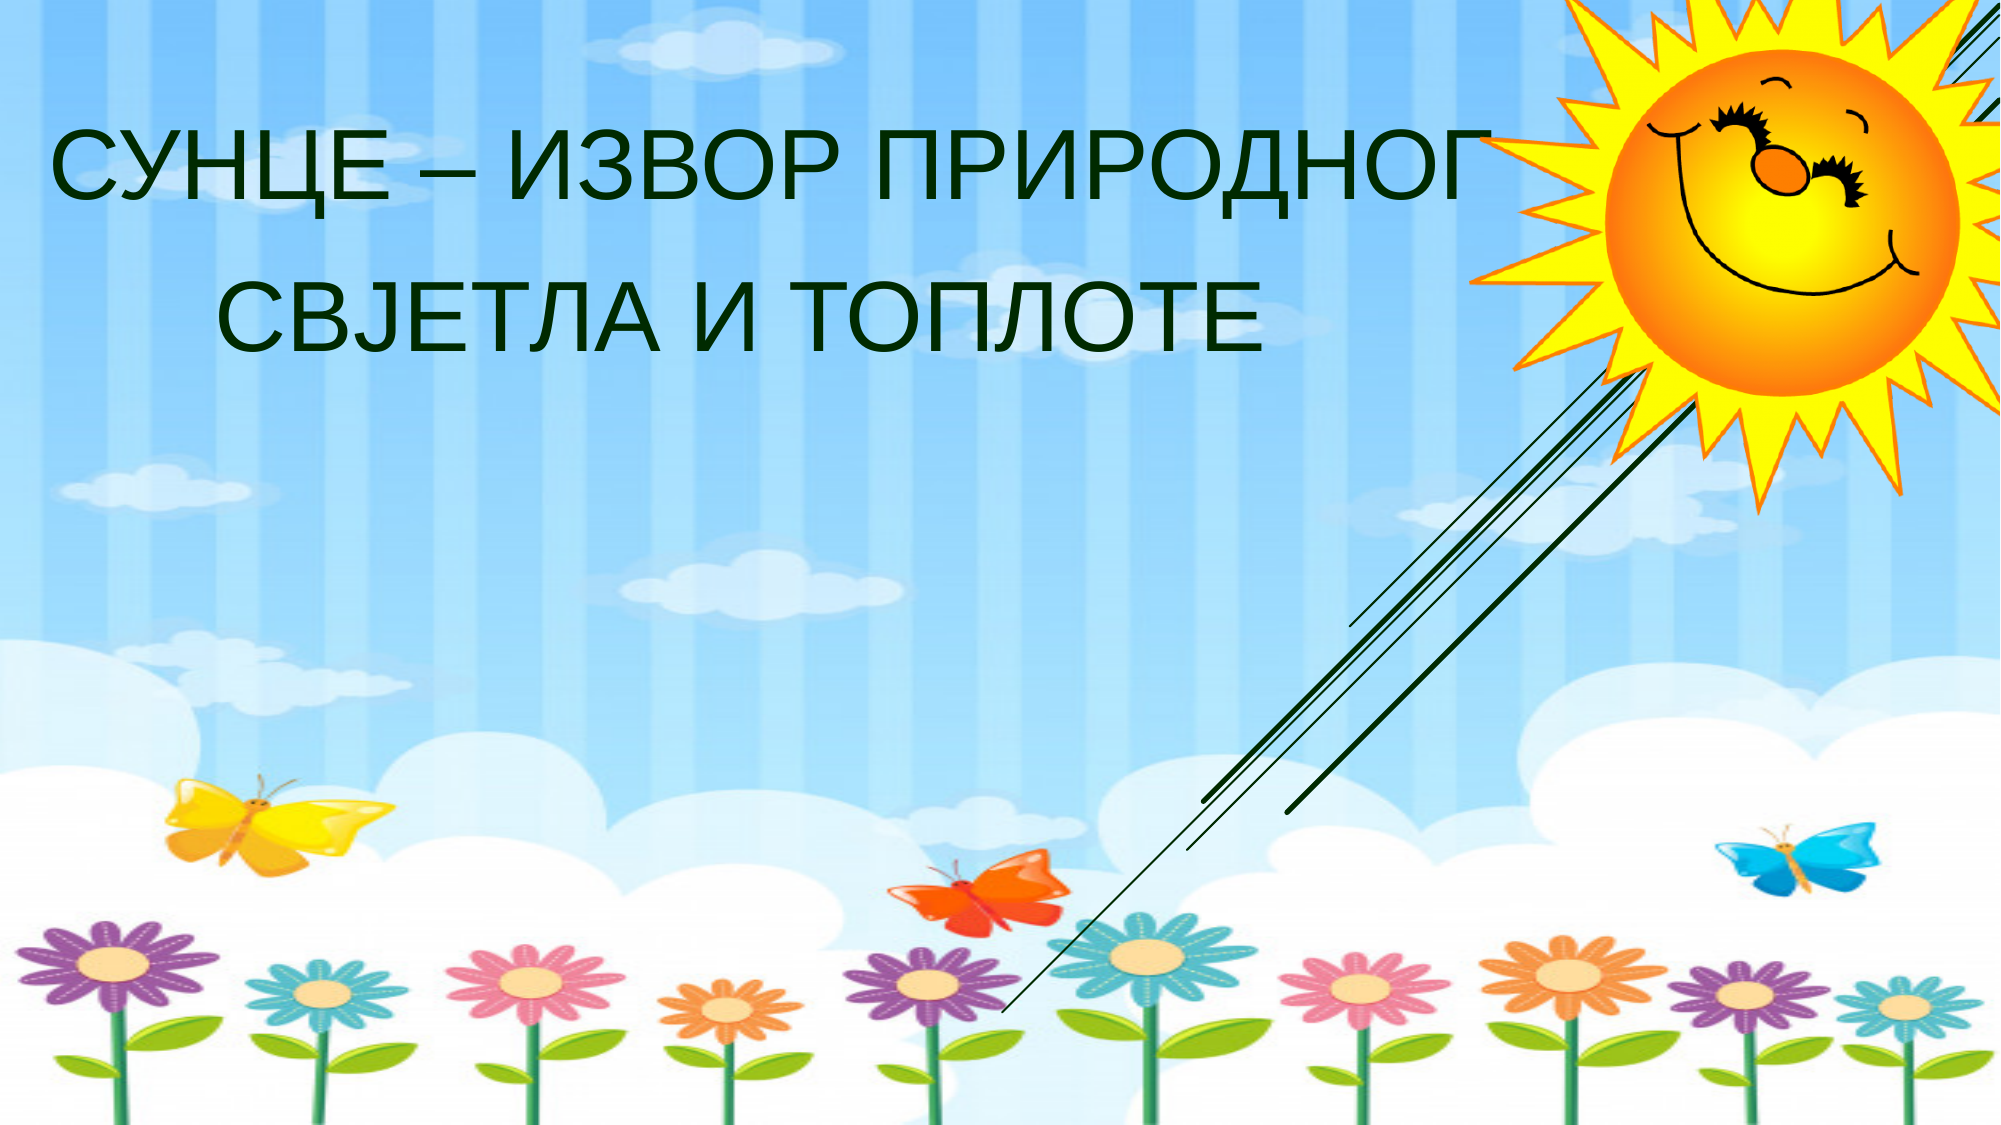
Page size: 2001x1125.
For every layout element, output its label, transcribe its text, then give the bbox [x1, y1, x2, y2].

picture [0, 0, 2001, 1125]
subtitle СУНЦЕ – ИЗВОР ПРИРОДНОГ СВЈЕТЛА И ТОПЛОТЕ [33, 91, 1469, 471]
